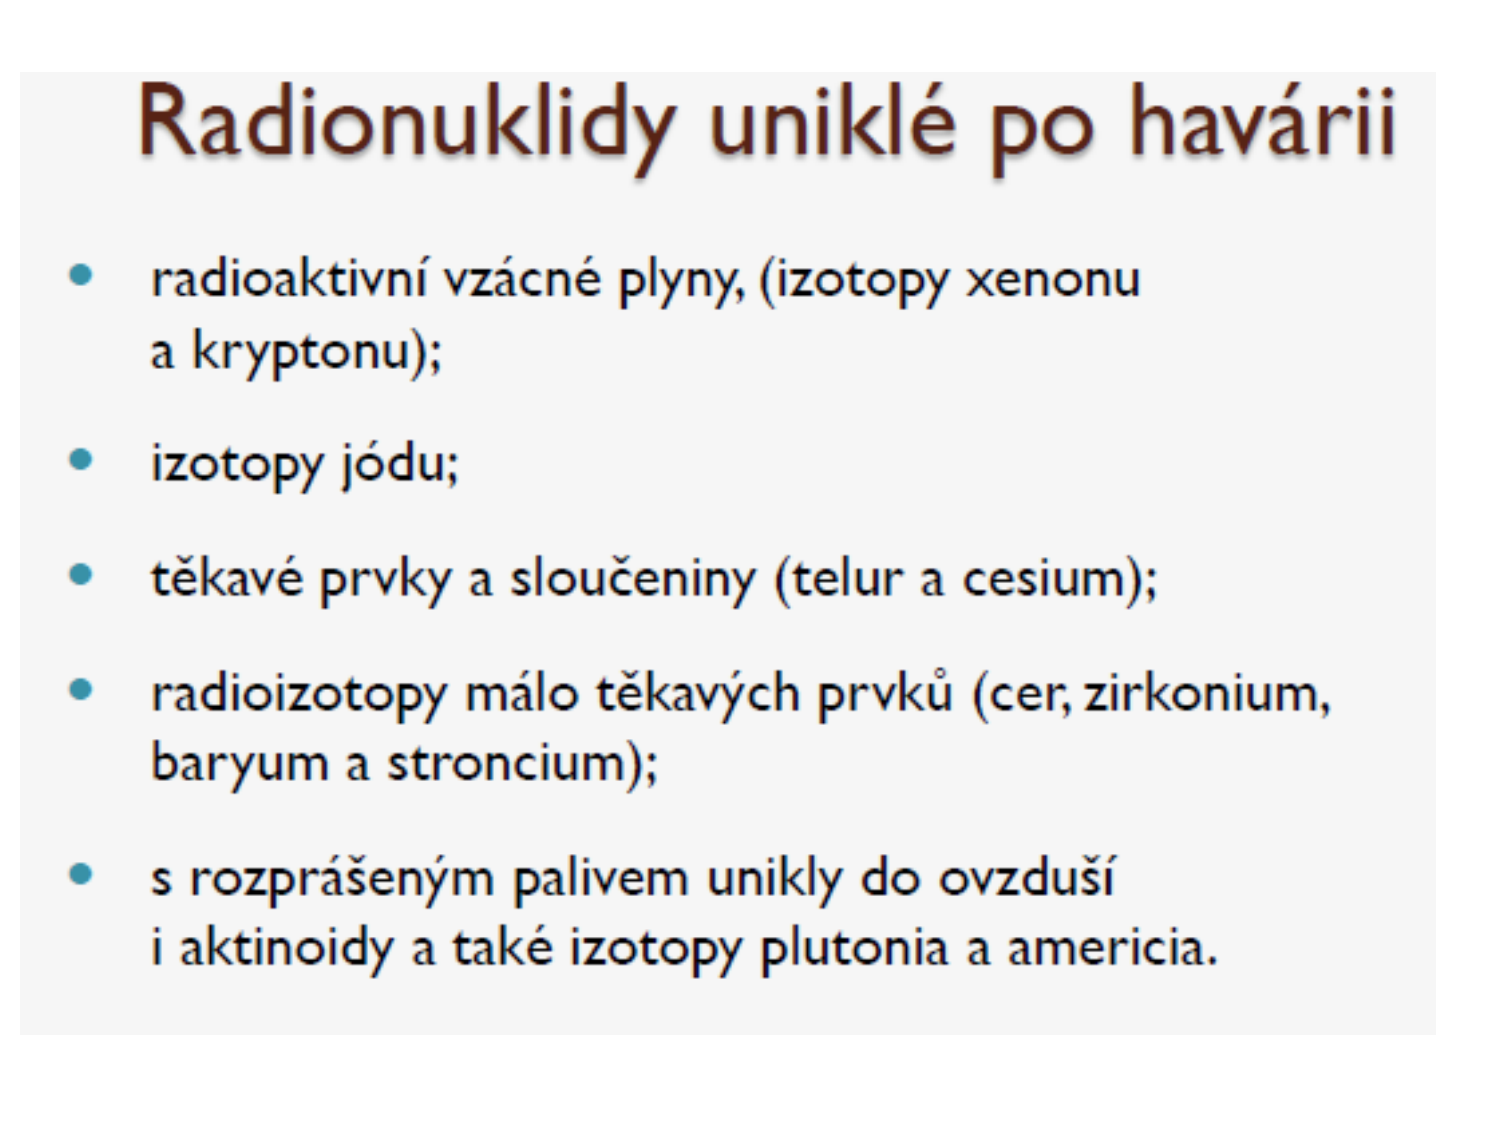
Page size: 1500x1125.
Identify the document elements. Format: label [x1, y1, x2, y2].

picture [20, 72, 1436, 1036]
